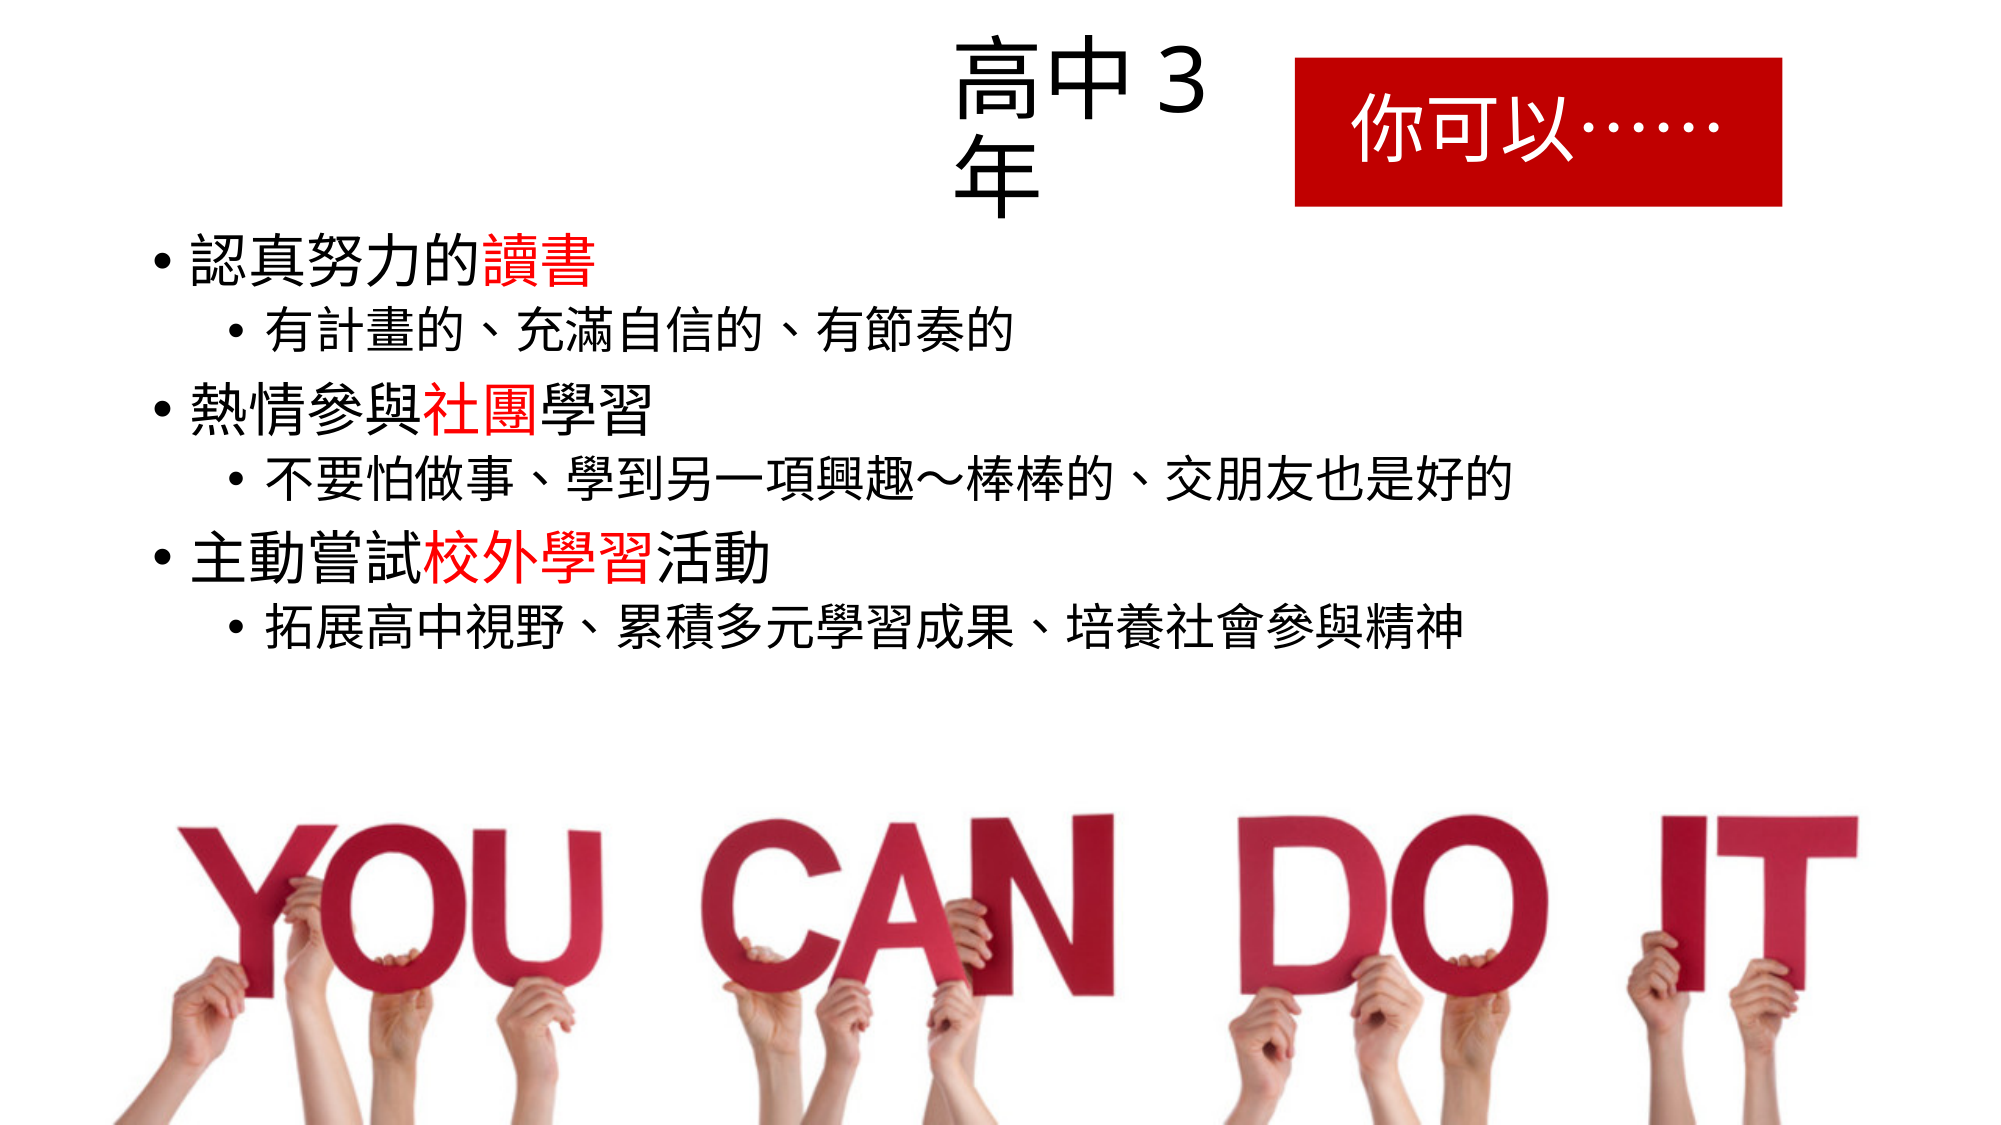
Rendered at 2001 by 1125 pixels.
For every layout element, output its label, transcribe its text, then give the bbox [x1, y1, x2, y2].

text_box 你可以…… [1294, 57, 1783, 207]
list 認真努力的讀書 有計畫的、充滿自信的、有節奏的 熱情參與社團學習 不要怕做事、學到另一項興趣～棒棒的、交朋友也是好的 主動嘗試校外學習活動 拓展高中視野、累積多元學習成果、培養社會參與精神 [137, 224, 1863, 749]
title 高中3年 [936, 23, 1295, 224]
picture [87, 749, 1944, 1125]
